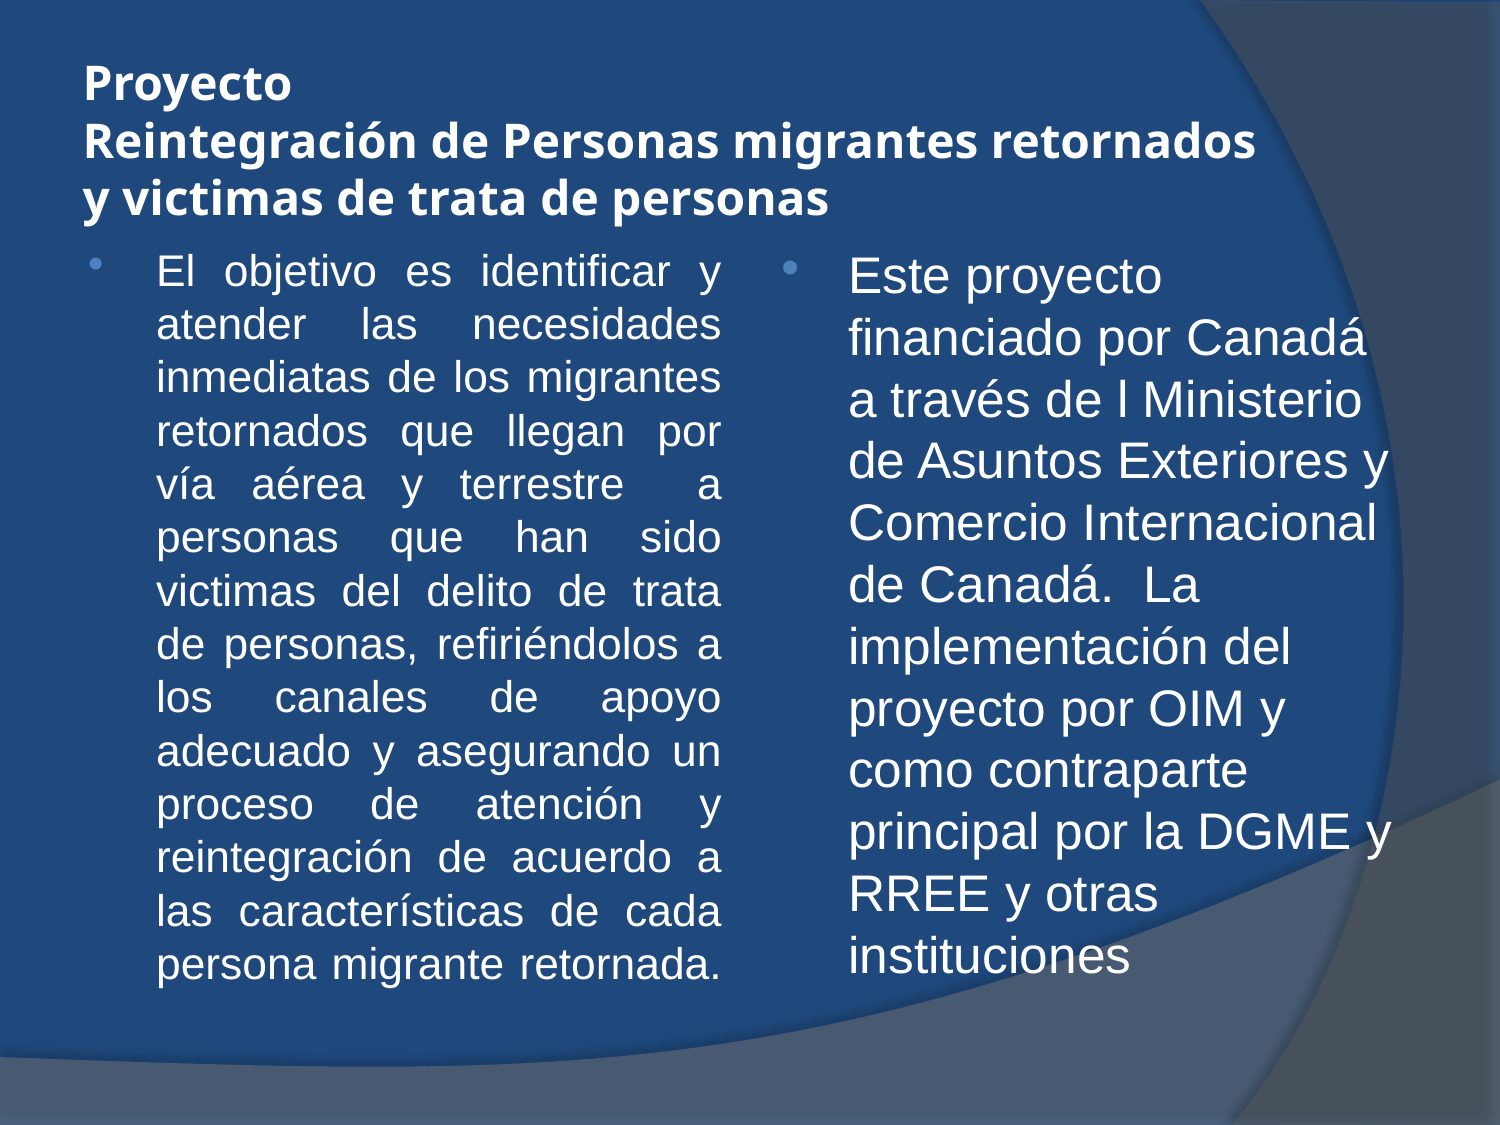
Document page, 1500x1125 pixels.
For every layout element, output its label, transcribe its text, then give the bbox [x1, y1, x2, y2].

list Este proyecto financiado por Canadá a través de l Ministerio de Asuntos Exteriores y Comercio Internacional de Canadá. La implementación del proyecto por OIM y como contraparte principal por la DGME y RREE y otras instituciones [762, 234, 1425, 1005]
title Proyecto Reintegración de Personas migrantes retornados y victimas de trata de personas [75, 45, 1300, 233]
list El objetivo es identificar y atender las necesidades inmediatas de los migrantes retornados que llegan por vía aérea y terrestre a personas que han sido victimas del delito de trata de personas, refiriéndolos a los canales de apoyo adecuado y asegurando un proceso de atención y reintegración de acuerdo a las características de cada persona migrante retornada. [75, 234, 738, 1005]
